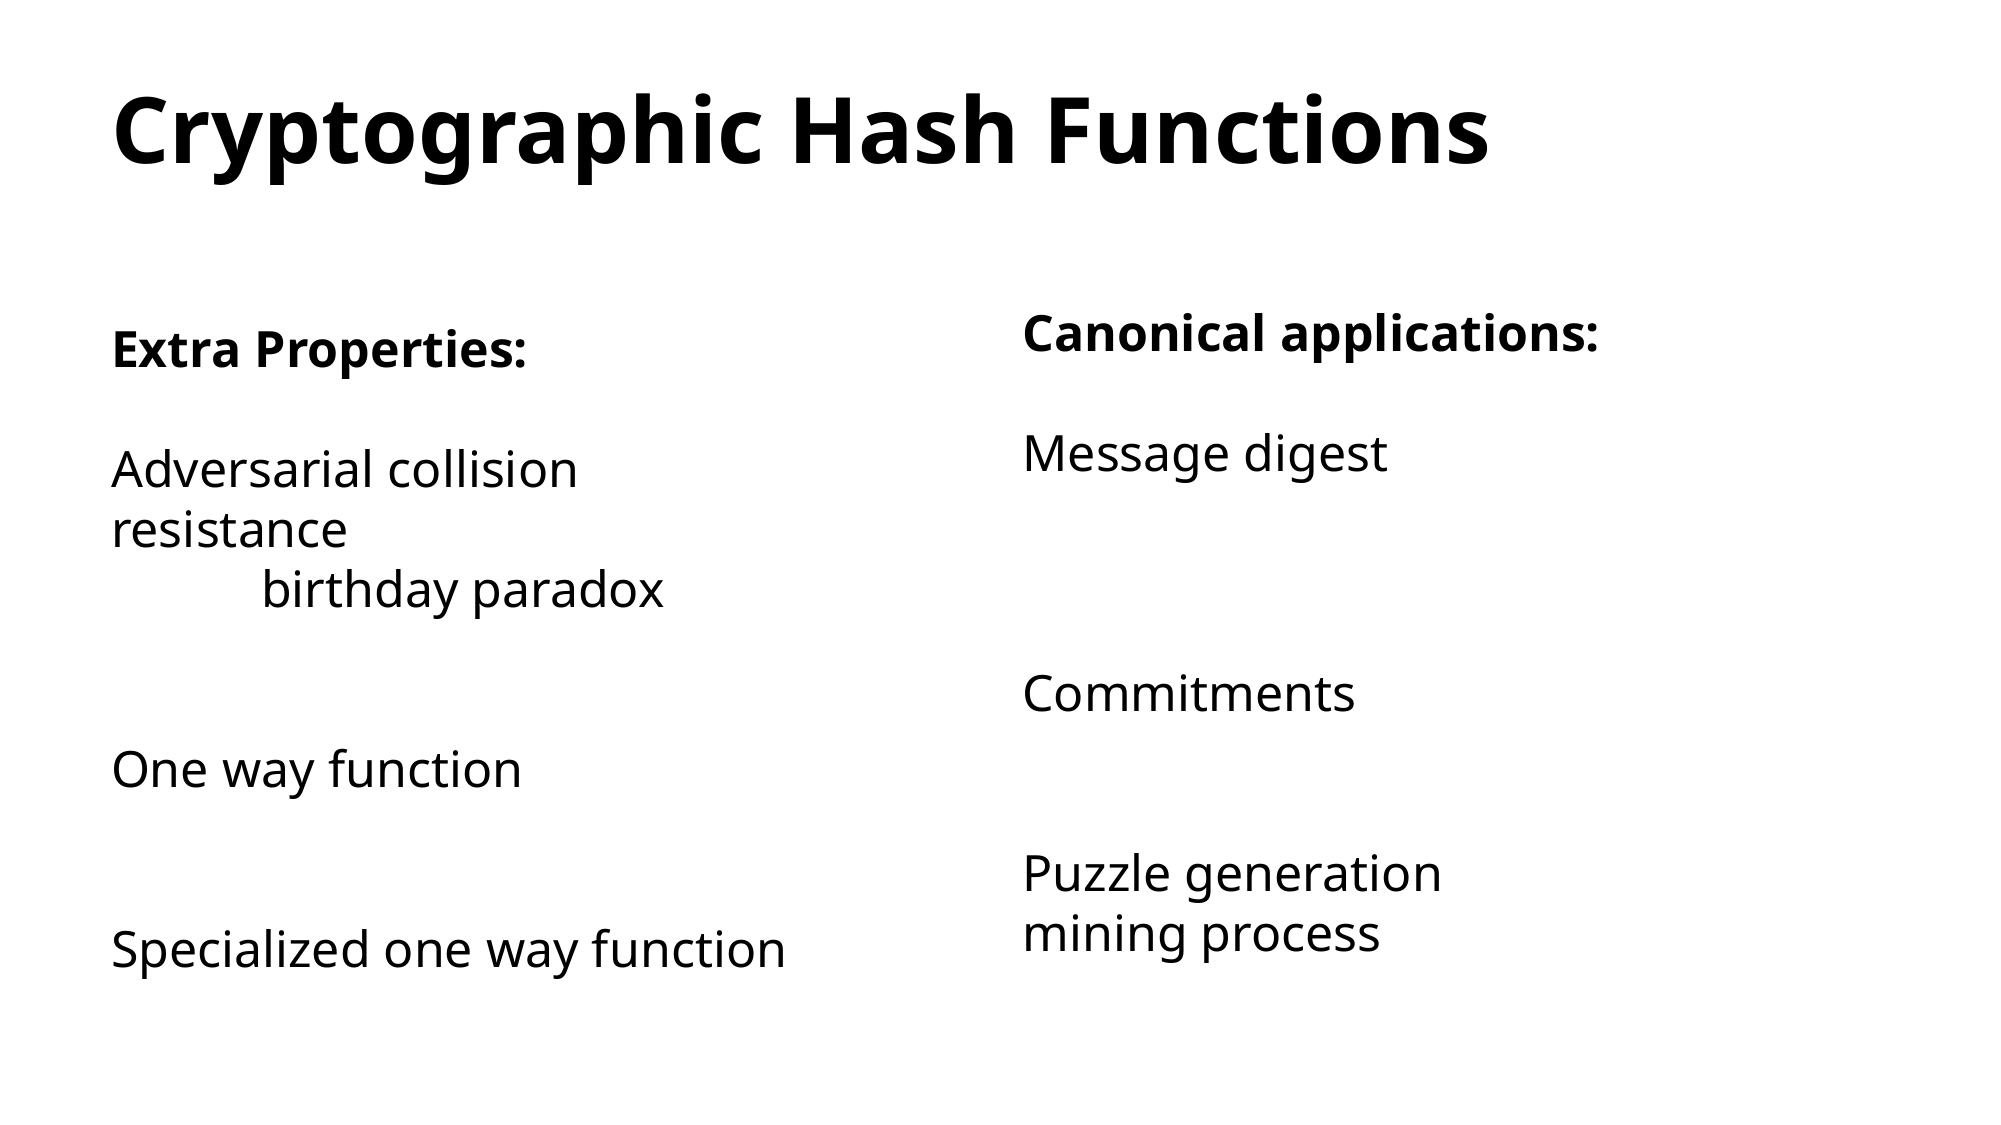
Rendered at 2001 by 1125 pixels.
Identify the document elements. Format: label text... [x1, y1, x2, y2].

text_box Canonical applications: Message digest Commitments Puzzle generation mining process [1007, 294, 1747, 1042]
text_box Extra Properties: Adversarial collision resistance birthday paradox One way function Specialized one way function [96, 310, 835, 1058]
title Cryptographic Hash Functions [96, 25, 1904, 243]
text_box [509, 59, 1863, 277]
